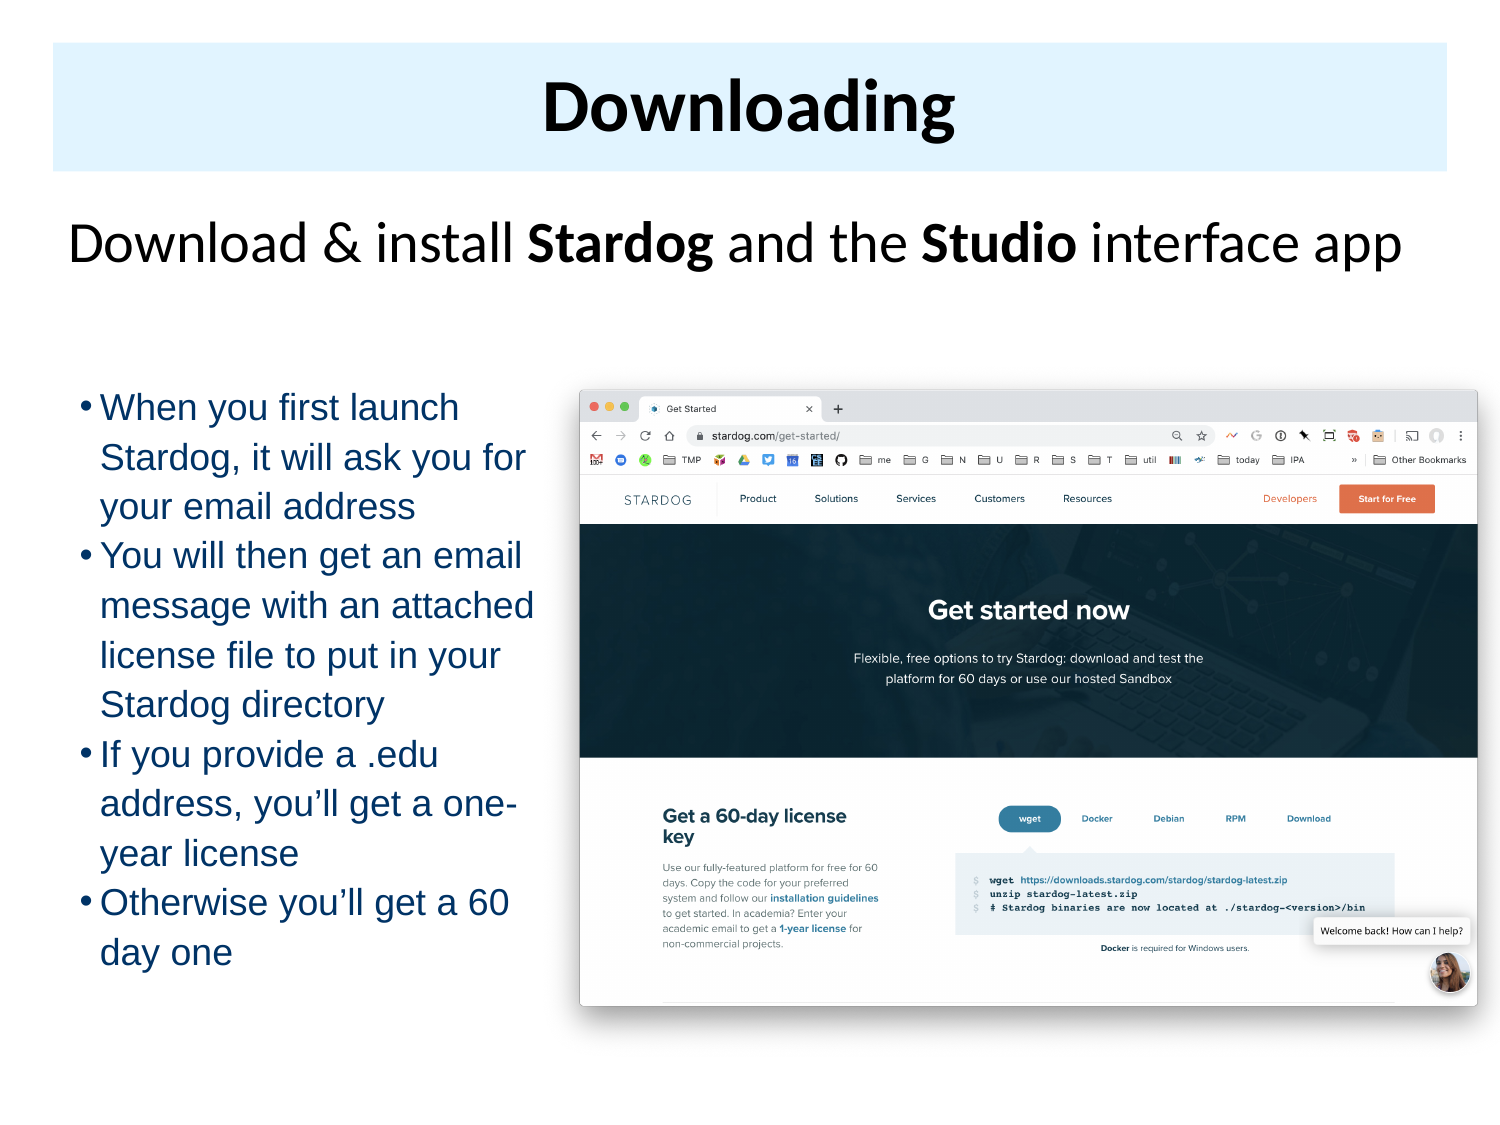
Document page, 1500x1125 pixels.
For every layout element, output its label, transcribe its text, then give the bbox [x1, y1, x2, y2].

title Downloading [53, 42, 1447, 172]
picture [537, 361, 1500, 1062]
text_box When you first launch Stardog, it will ask you for your email address You will then get an email message with an attached license file to put in your Stardog directory If you provide a .edu address, you’ll get a one-year license Otherwise you’ll get a 60 day one [64, 371, 532, 1030]
list Download & install Stardog and the Studio interface app [53, 196, 1447, 315]
